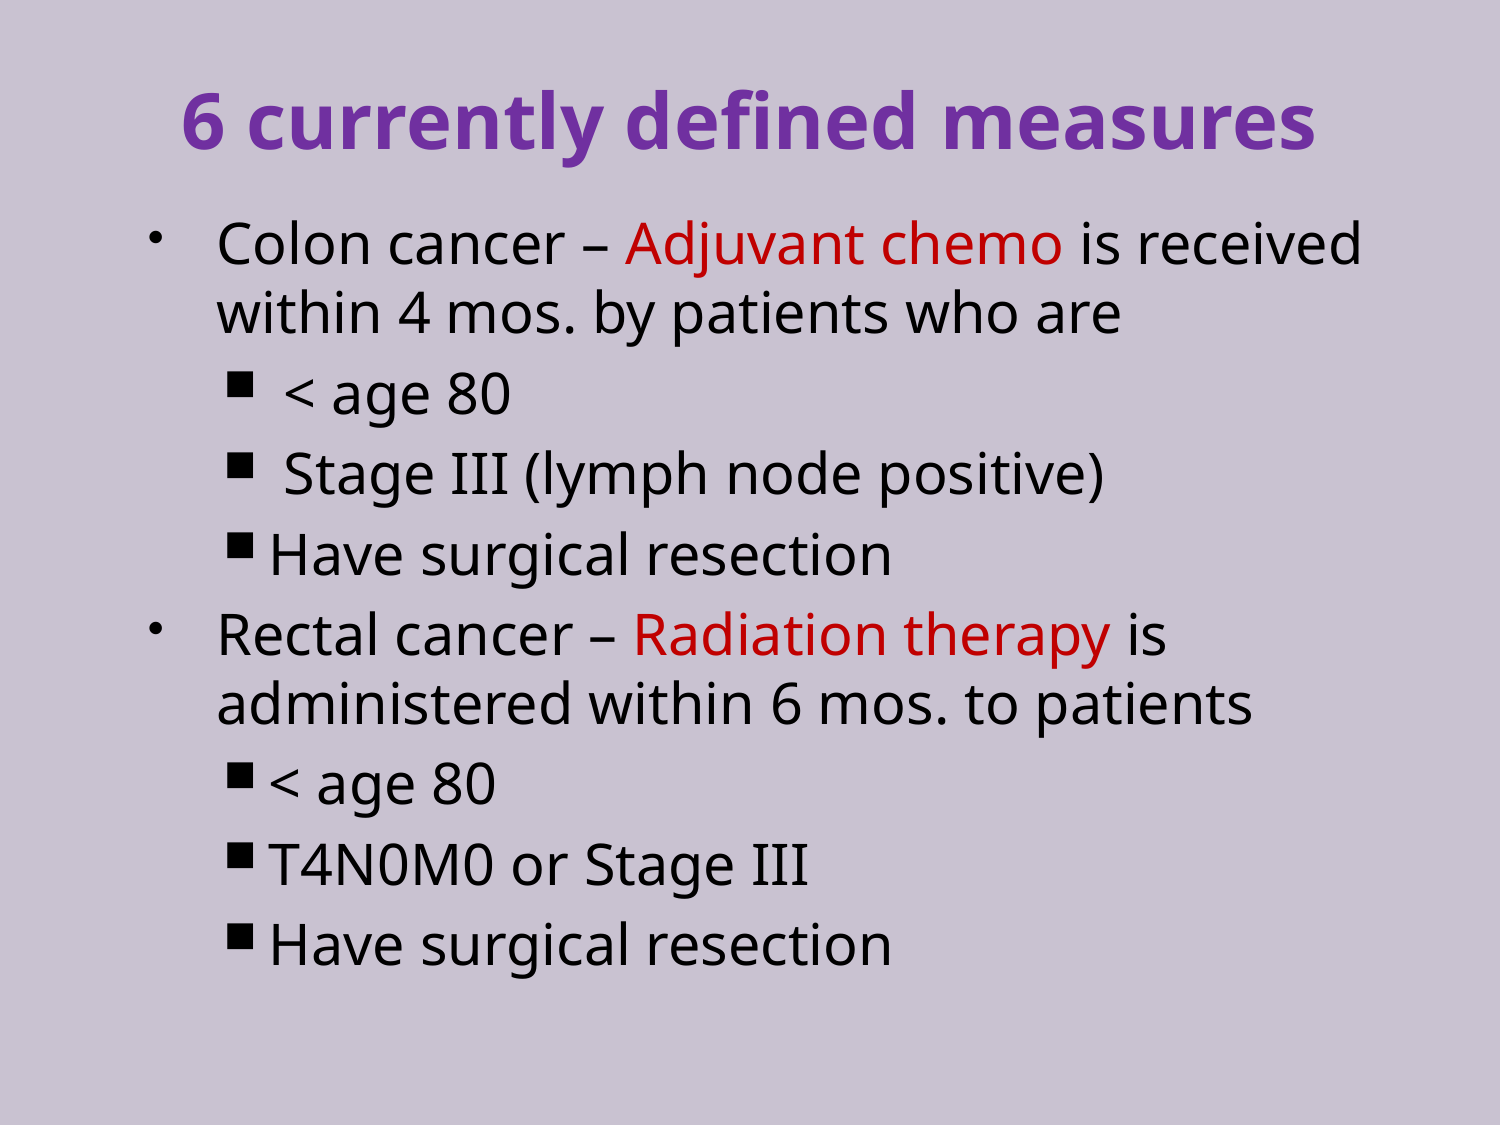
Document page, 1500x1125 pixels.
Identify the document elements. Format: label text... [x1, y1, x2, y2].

list Colon cancer – Adjuvant chemo is received within 4 mos. by patients who are < age 80 Stage III (lymph node positive) Have surgical resection Rectal cancer – Radiation therapy is administered within 6 mos. to patients < age 80 T4N0M0 or Stage III Have surgical resection [112, 200, 1388, 988]
title 6 currently defined measures [112, 24, 1388, 200]
